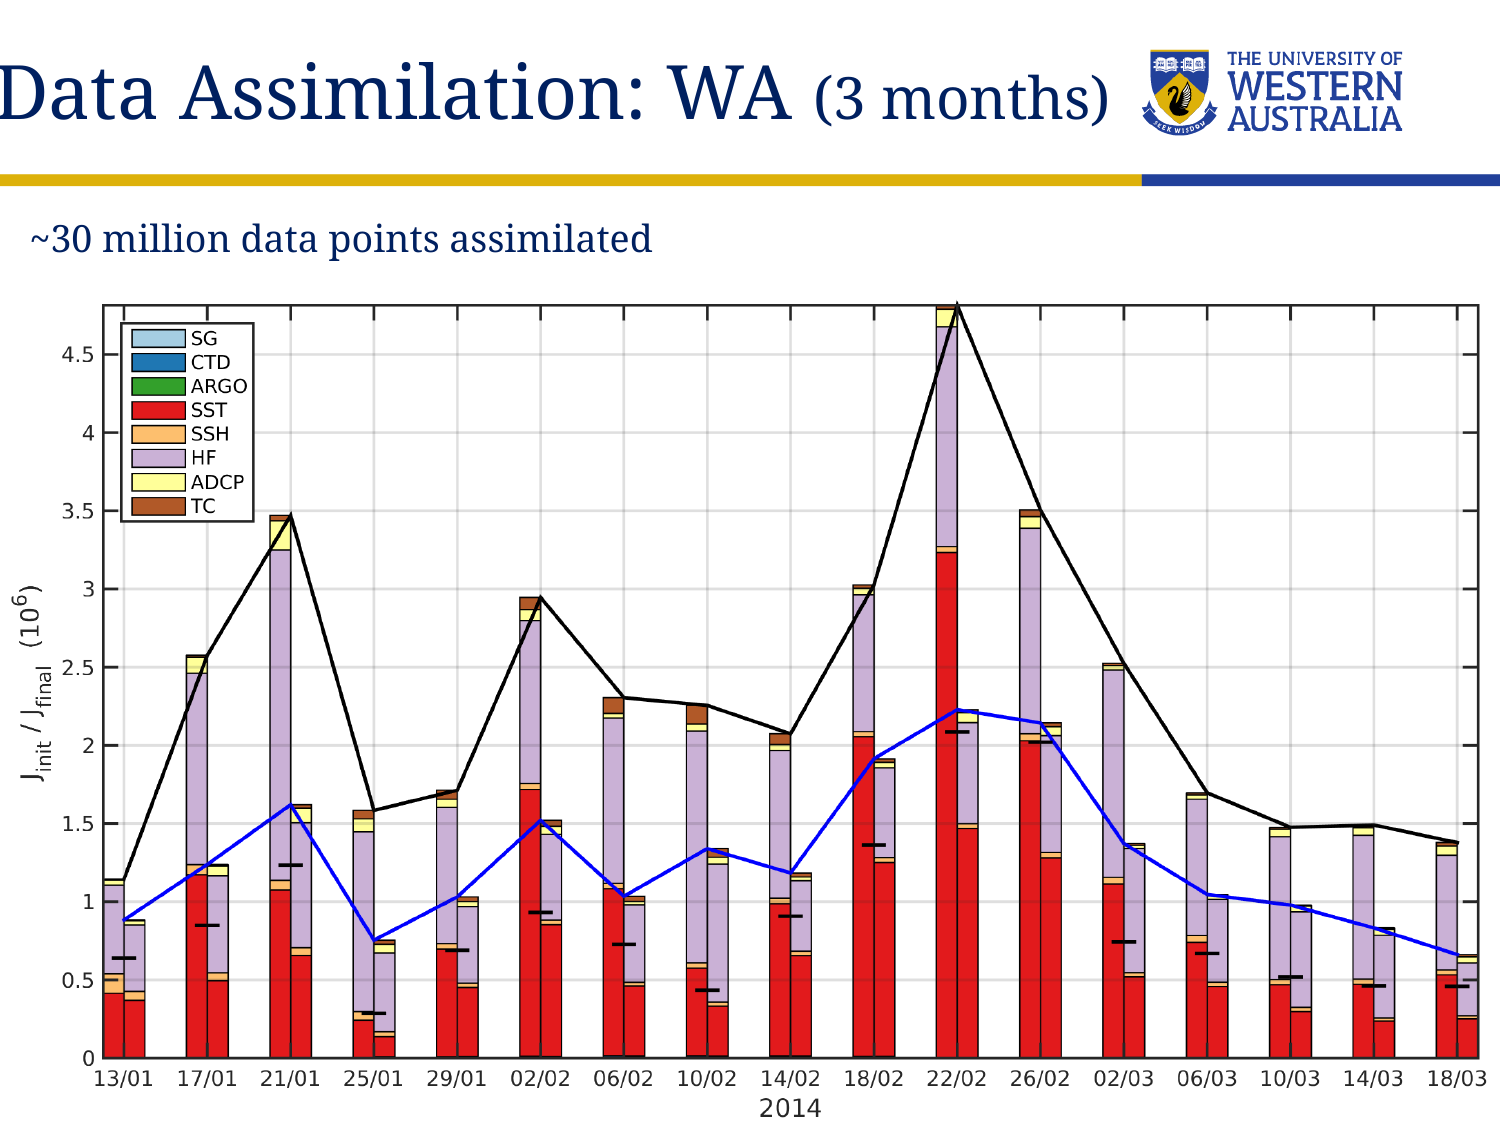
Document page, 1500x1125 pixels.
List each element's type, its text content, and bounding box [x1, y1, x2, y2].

text_box Data Assimilation: WA (3 months) [0, 37, 1127, 142]
text_box ~30 million data points assimilated [14, 208, 669, 268]
picture [0, 0, 1500, 1125]
